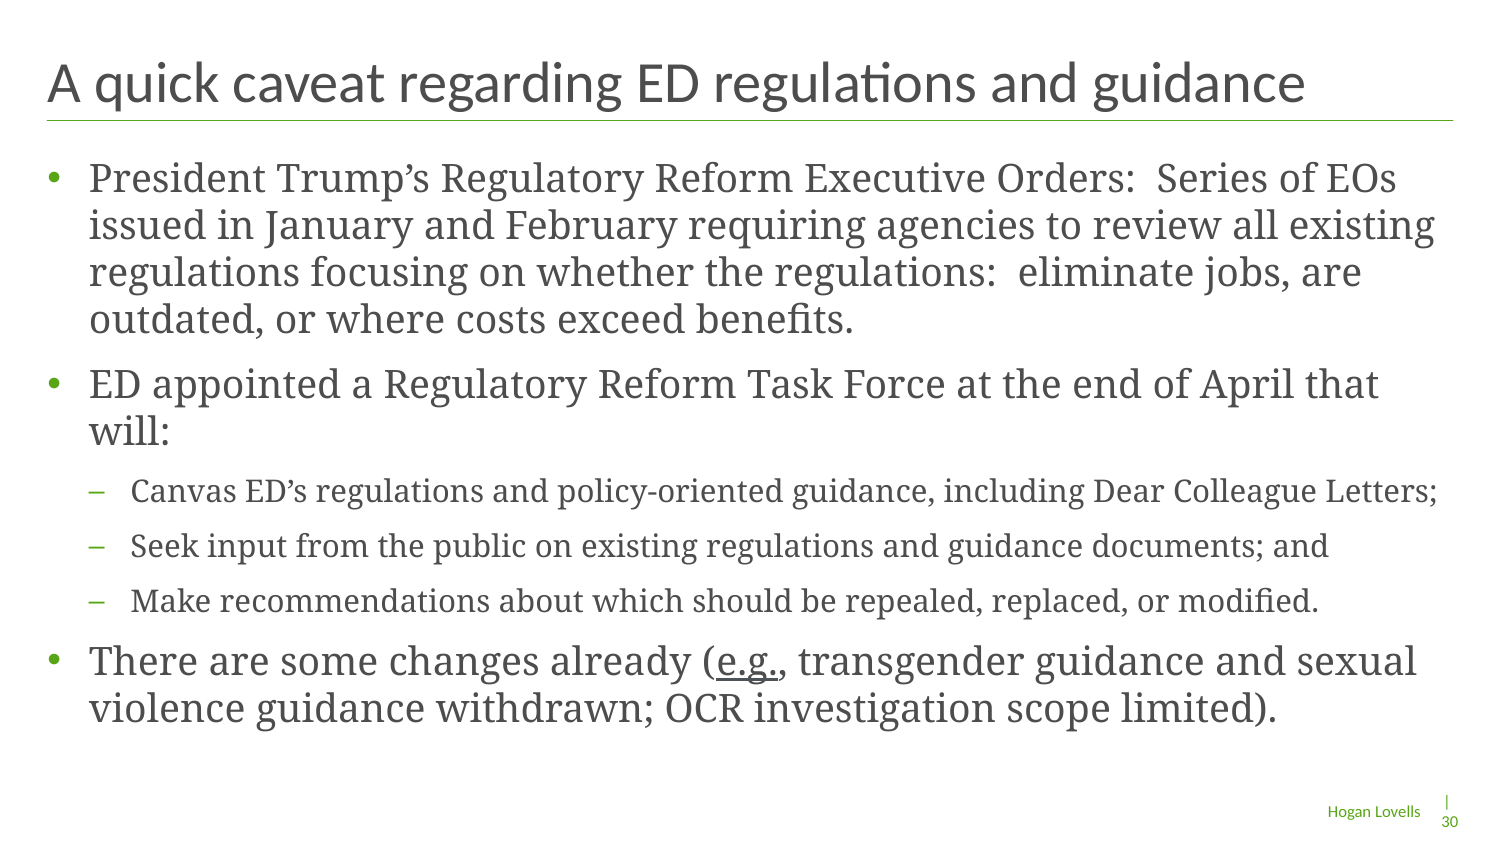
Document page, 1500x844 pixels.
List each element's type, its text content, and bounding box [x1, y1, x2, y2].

footer Hogan Lovells [945, 795, 1421, 829]
list President Trump’s Regulatory Reform Executive Orders: Series of EOs issued in January and February requiring agencies to review all existing regulations focusing on whether the regulations: eliminate jobs, are outdated, or where costs exceed benefits. ED appointed a Regulatory Reform Task Force at the end of April that will: Canvas ED’s regulations and policy-oriented guidance, including Dear Colleague Letters; Seek input from the public on existing regulations and guidance documents; and Make recommendations about which should be repealed, replaced, or modified. There are some changes already (e.g., transgender guidance and sexual violence guidance withdrawn; OCR investigation scope limited). [46, 147, 1454, 795]
slide_number | 30 [1426, 793, 1474, 829]
title A quick caveat regarding ED regulations and guidance [46, 46, 1454, 121]
